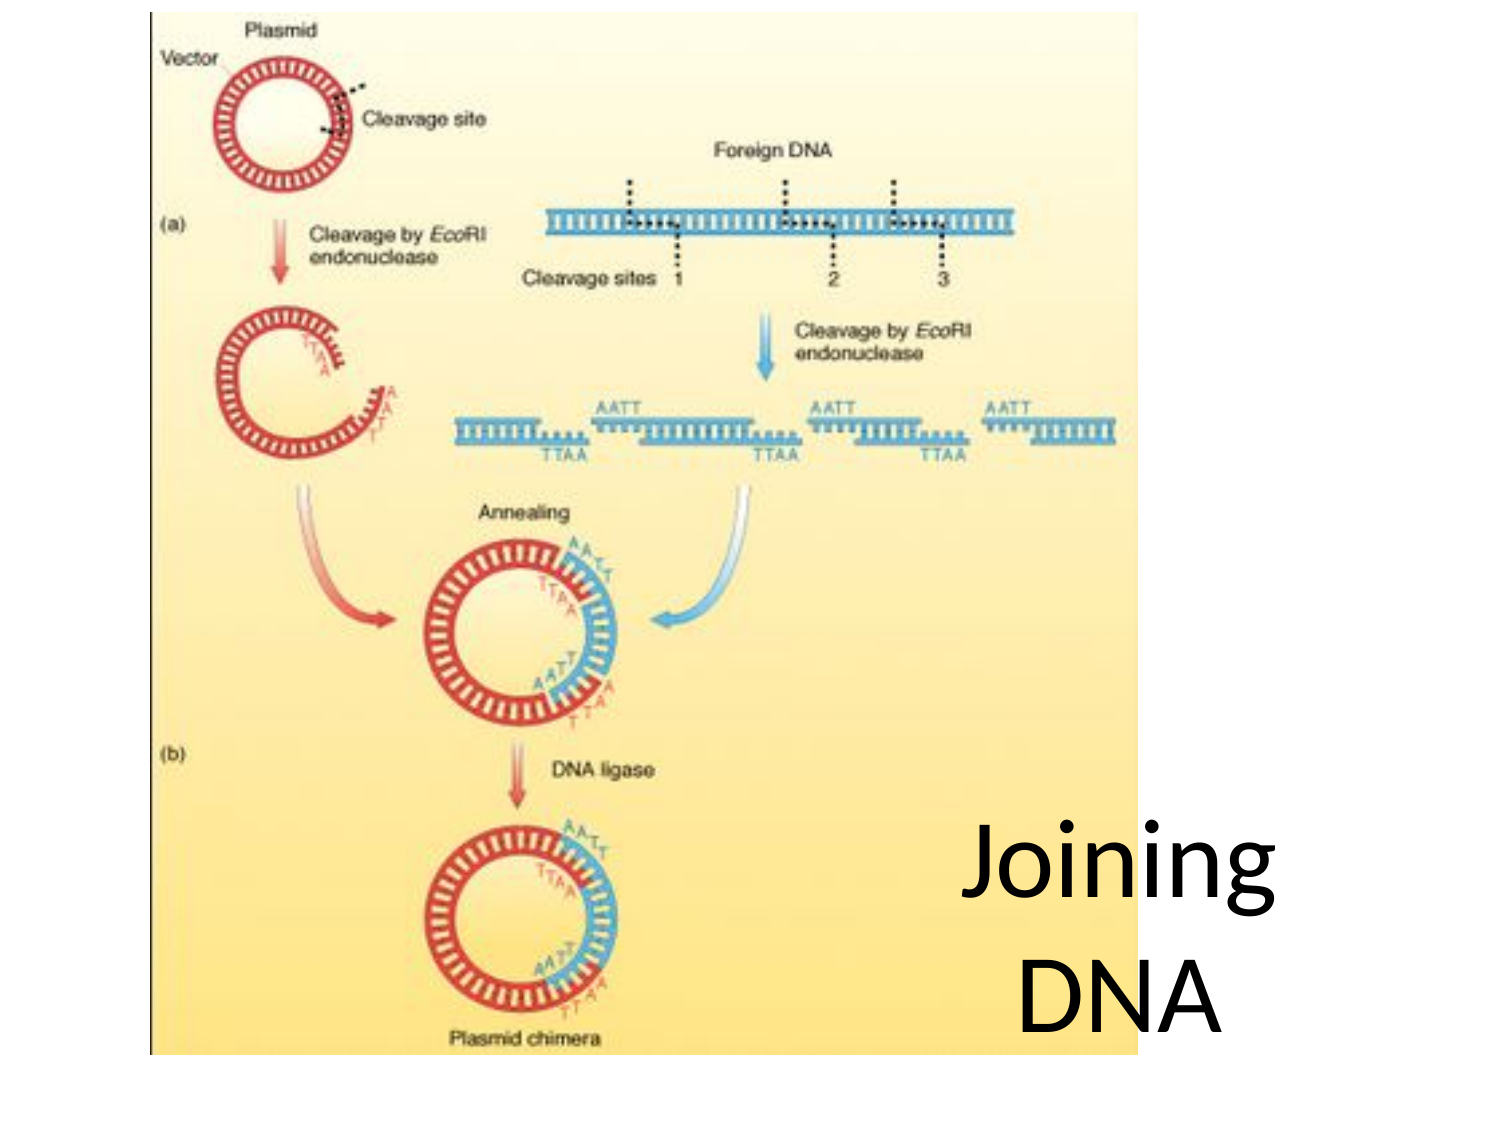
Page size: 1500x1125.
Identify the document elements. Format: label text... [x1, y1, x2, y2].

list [149, 12, 1138, 1055]
text_box Joining DNA [1136, 777, 1338, 1063]
